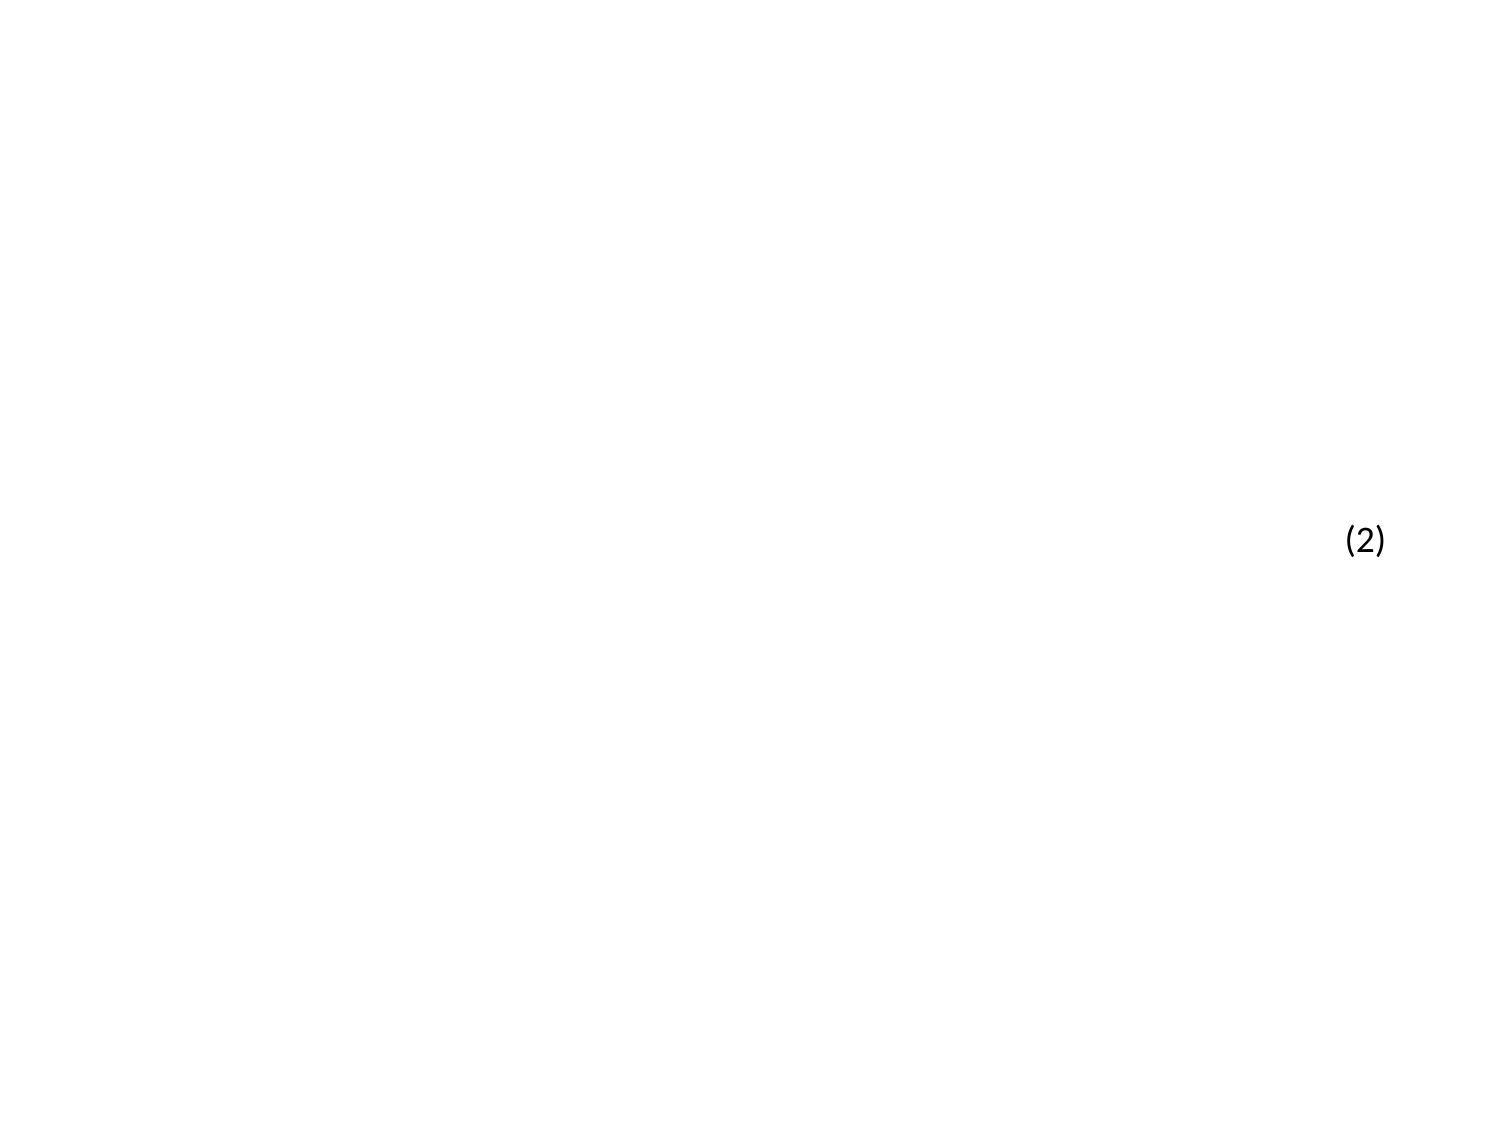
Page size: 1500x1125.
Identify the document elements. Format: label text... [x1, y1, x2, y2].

text_box (2) [1329, 507, 1402, 568]
